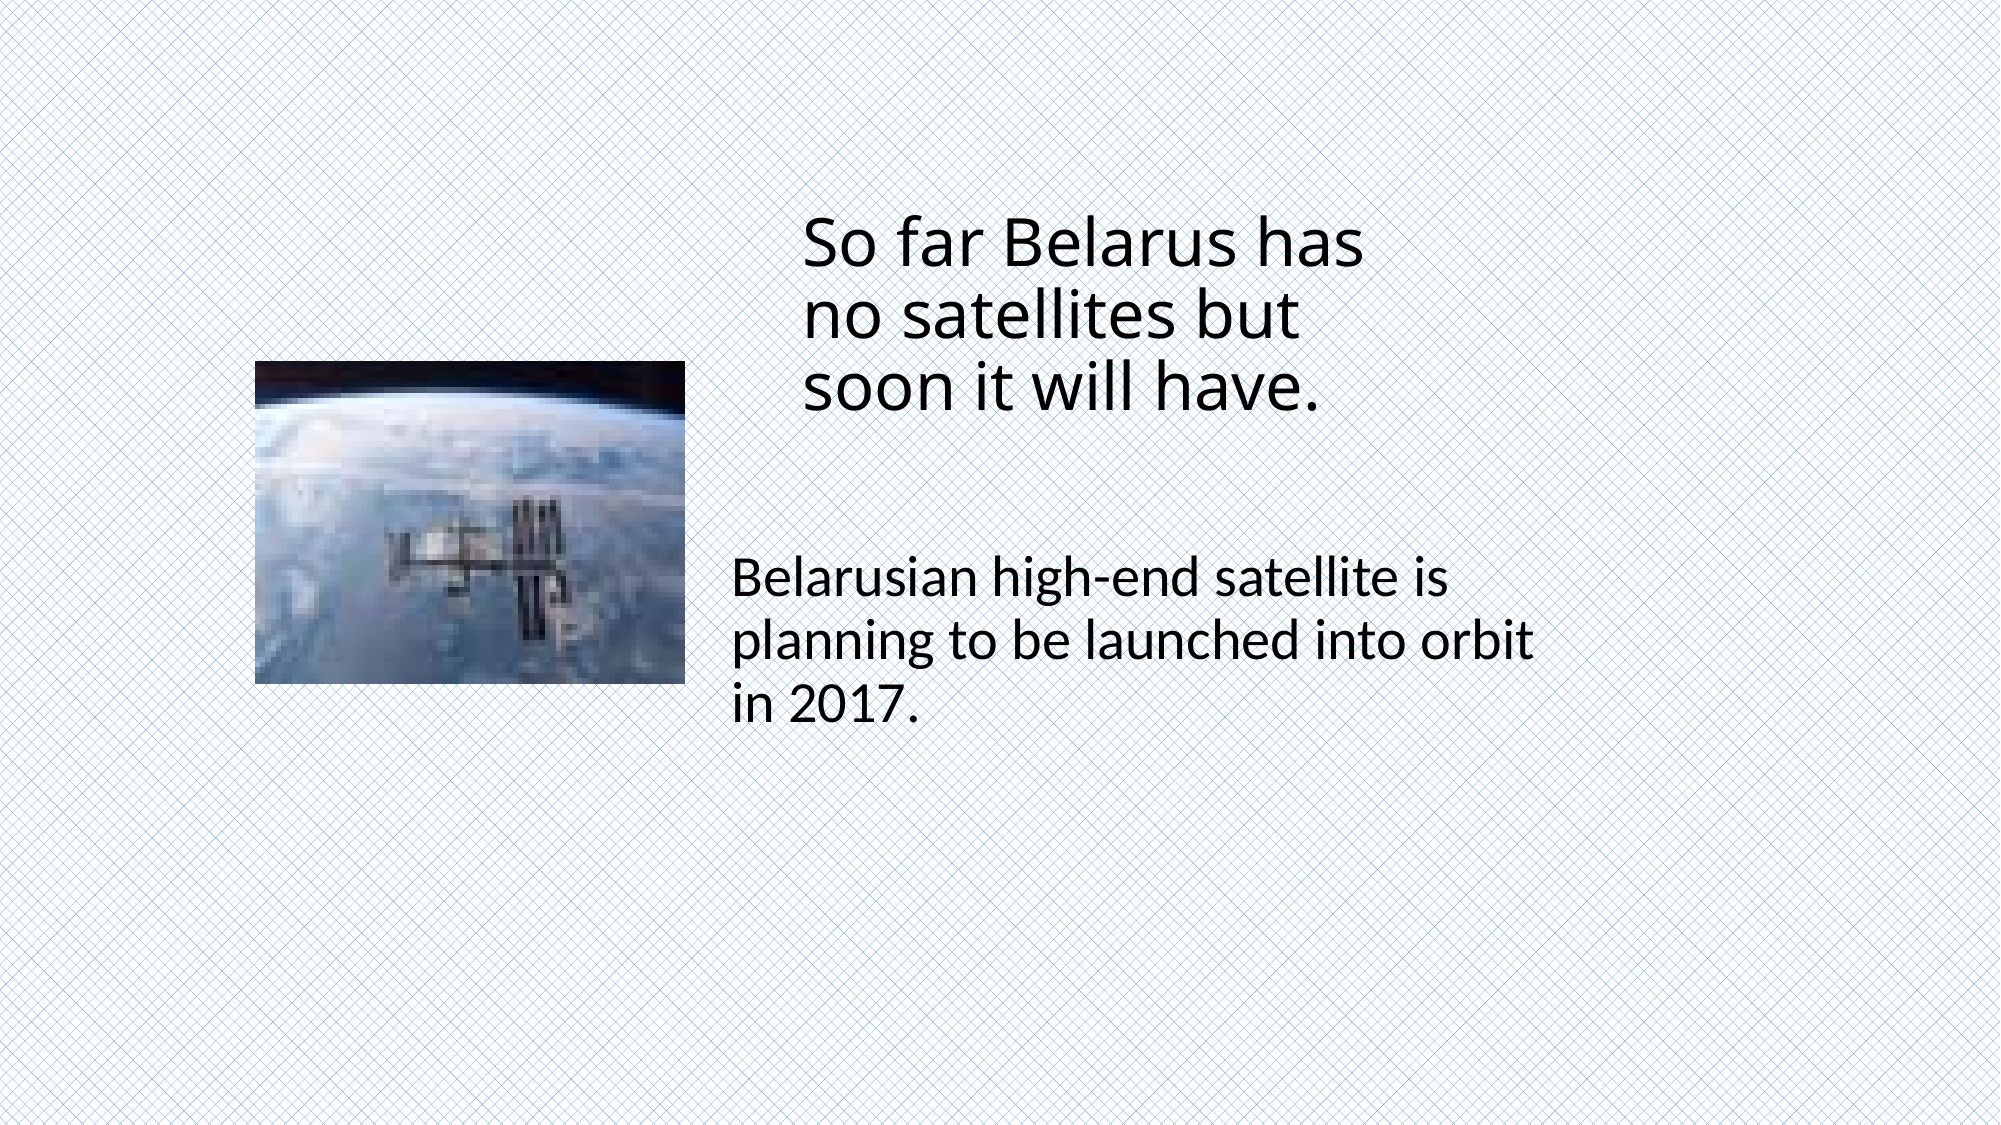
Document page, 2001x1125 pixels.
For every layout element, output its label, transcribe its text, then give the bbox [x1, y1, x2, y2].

title So far Belarus has no satellites but soon it will have. [787, 90, 1444, 433]
list Belarusian high-end satellite is planning to be launched into orbit in 2017. [716, 538, 1603, 988]
picture [254, 361, 685, 684]
